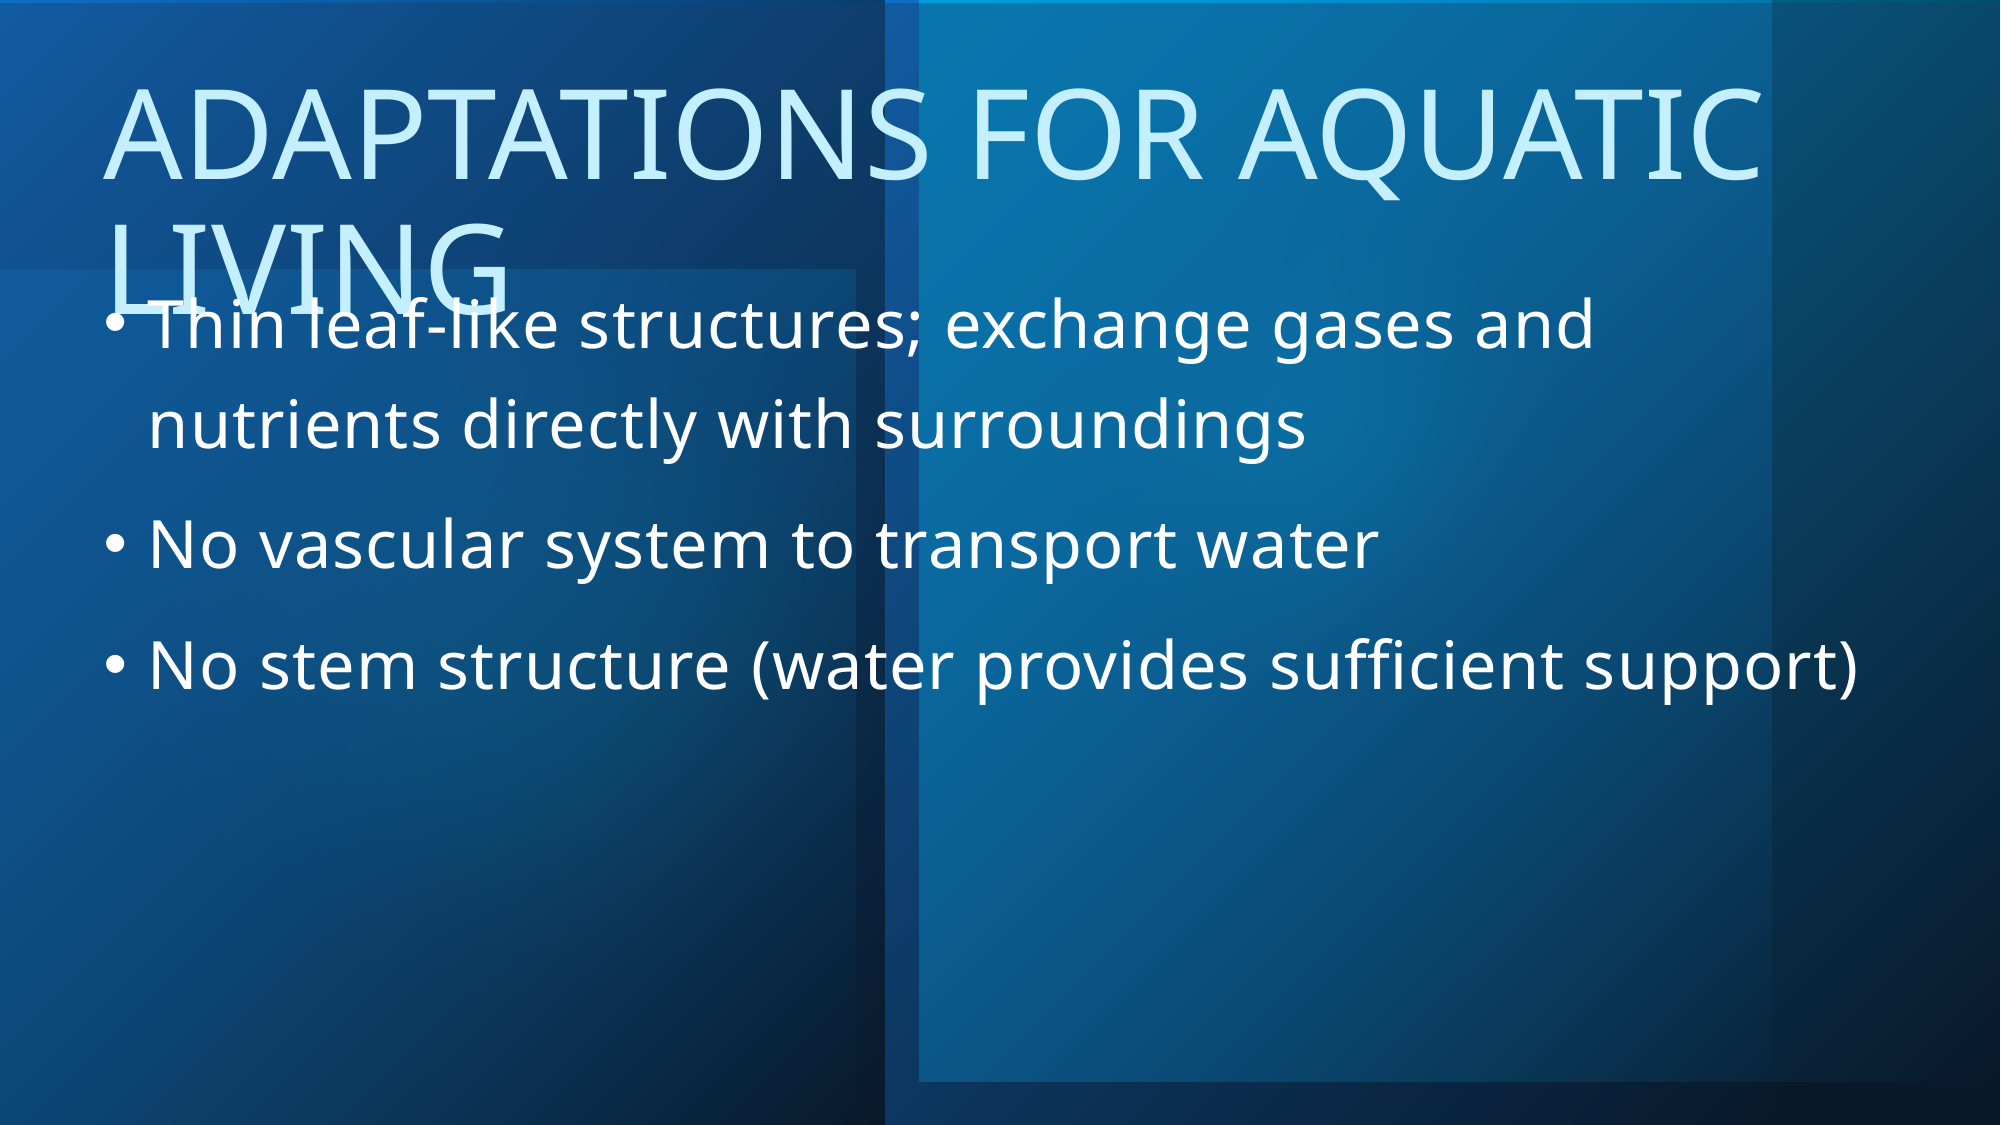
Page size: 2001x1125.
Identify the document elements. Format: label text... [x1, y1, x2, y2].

list Thin leaf-like structures; exchange gases and nutrients directly with surroundings No vascular system to transport water No stem structure (water provides sufficient support) [88, 254, 1910, 1005]
title Adaptations for Aquatic Living [88, 64, 1910, 217]
